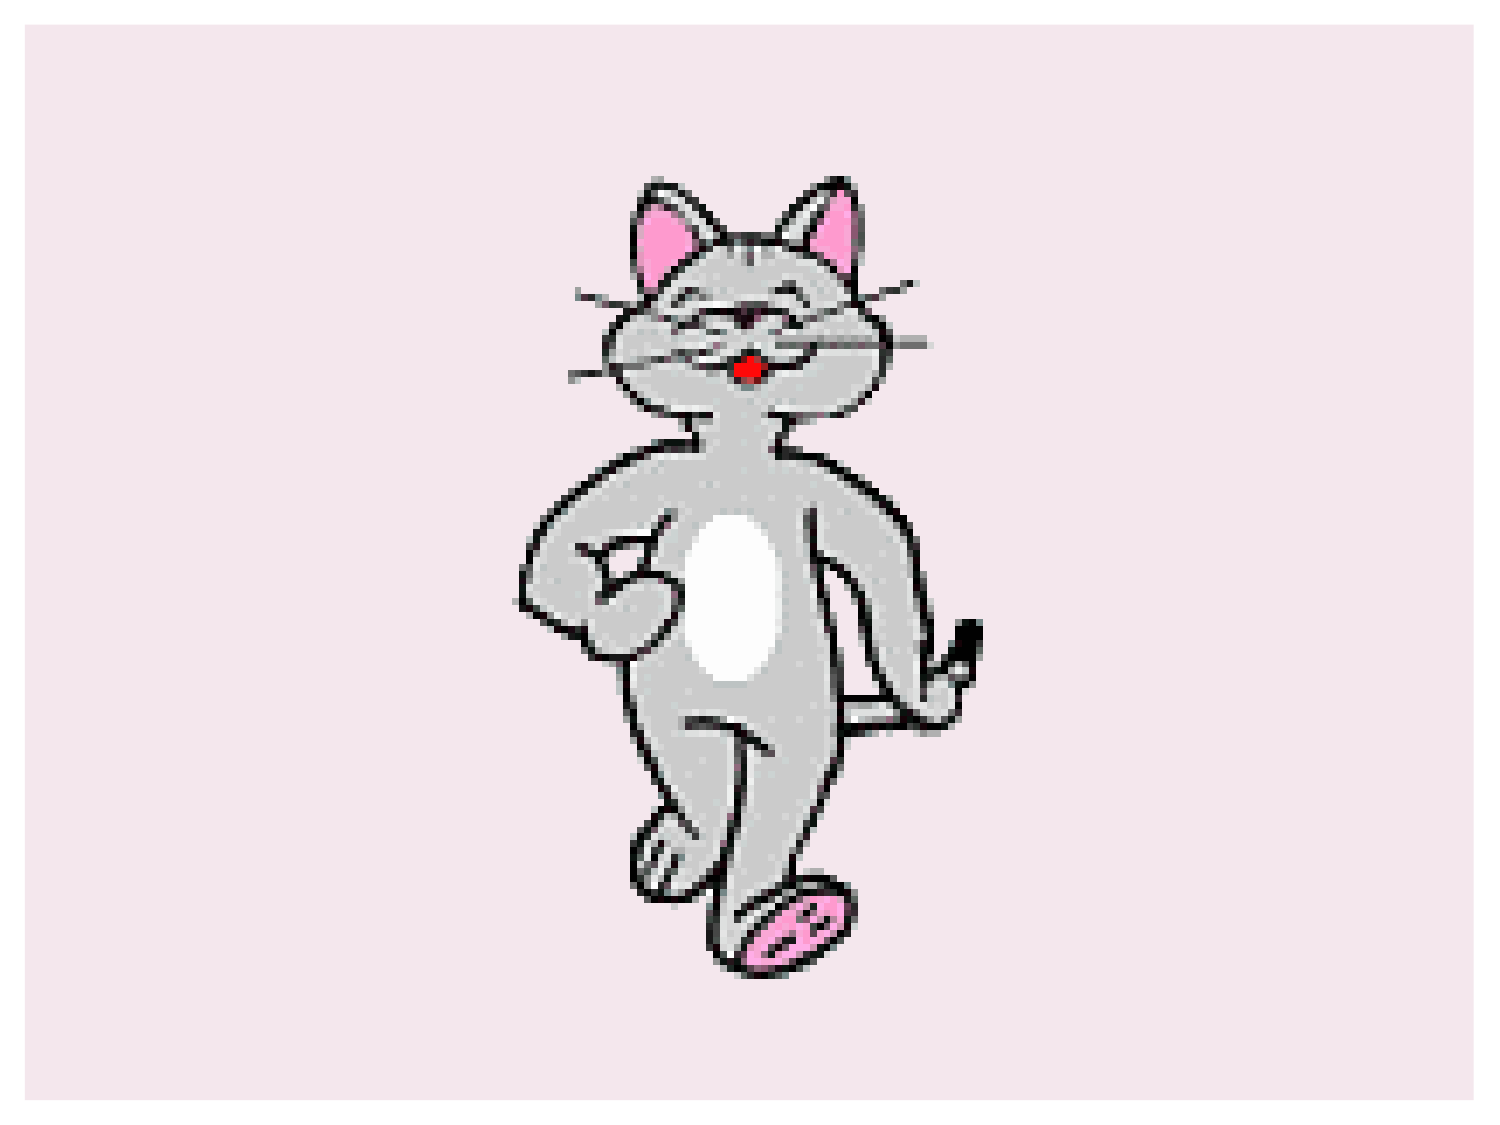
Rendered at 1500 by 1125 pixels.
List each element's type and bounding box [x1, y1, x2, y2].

picture [491, 163, 997, 993]
